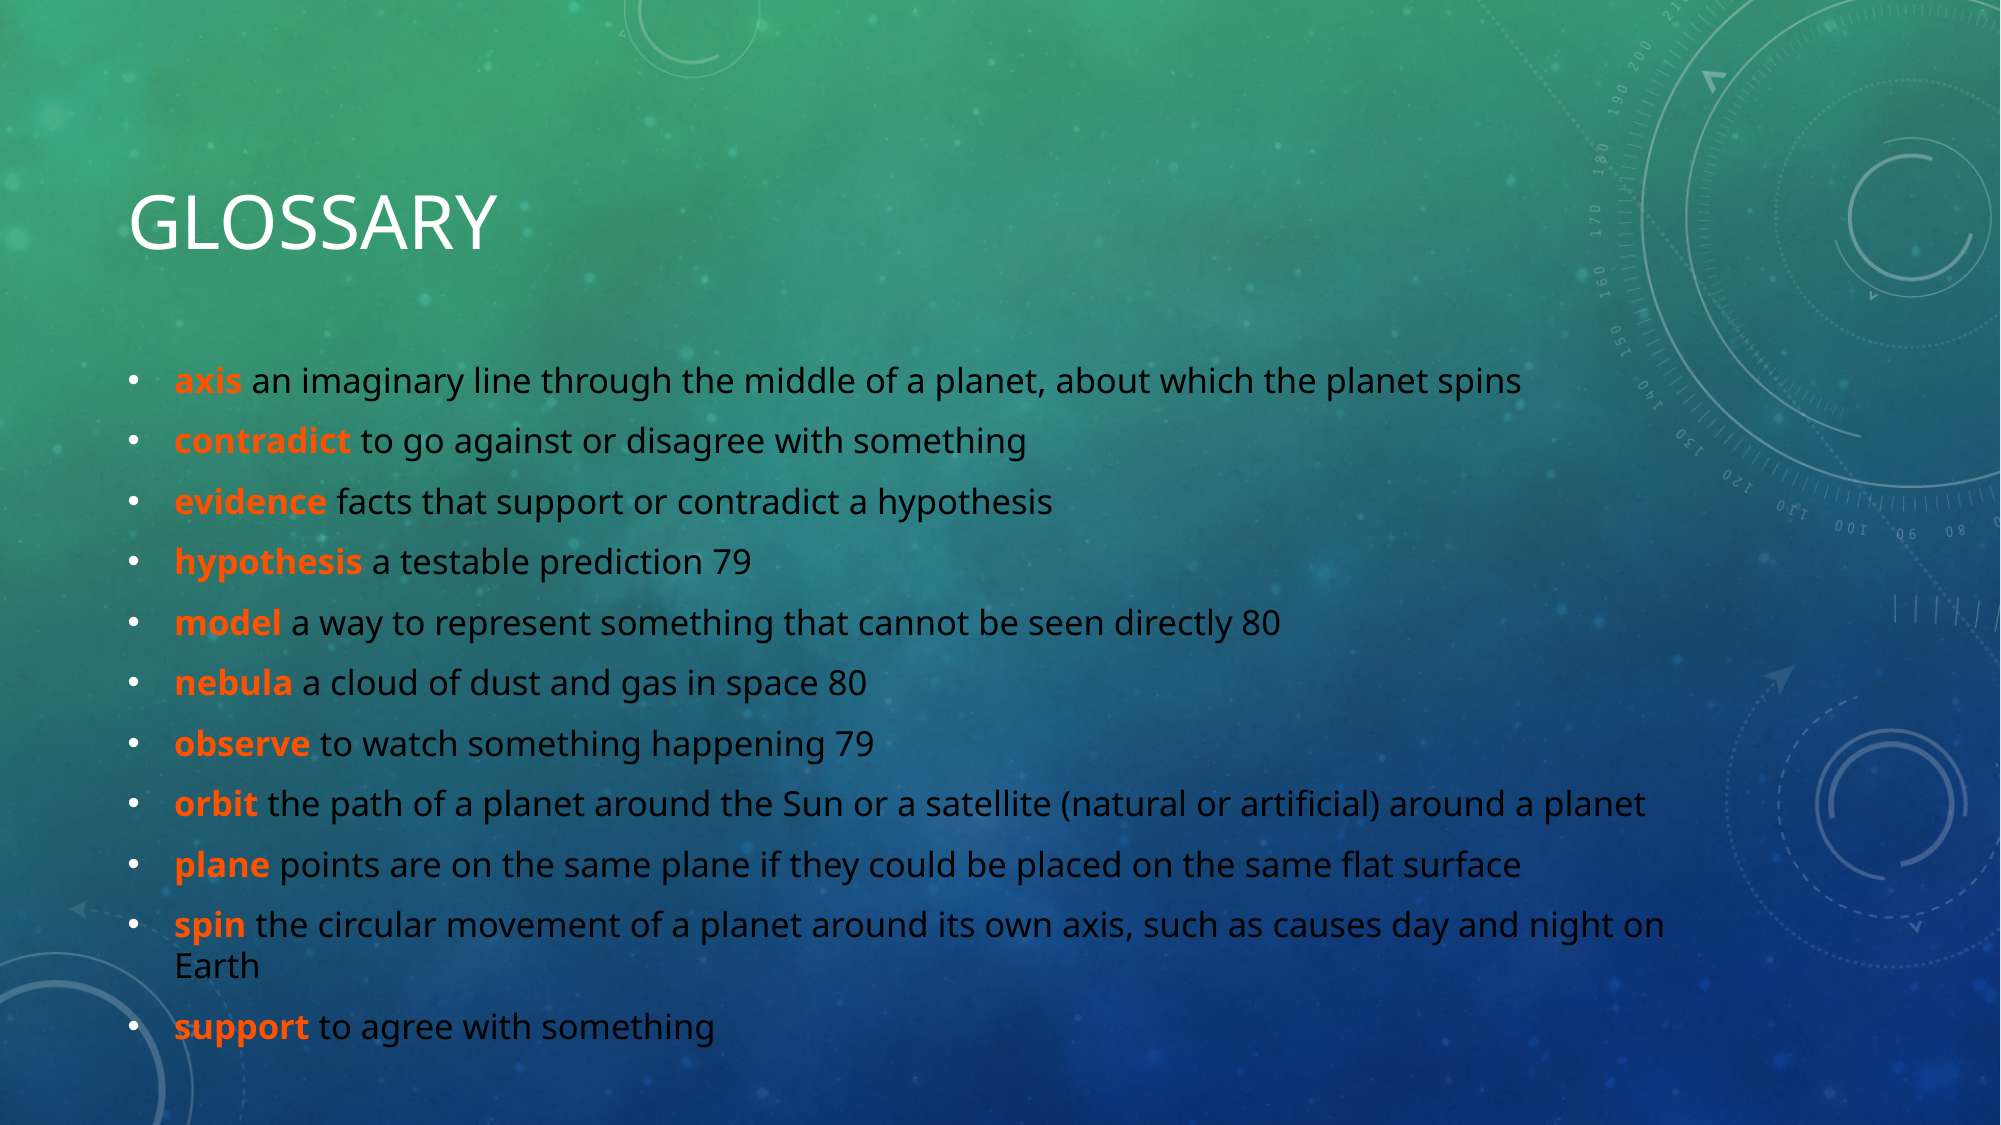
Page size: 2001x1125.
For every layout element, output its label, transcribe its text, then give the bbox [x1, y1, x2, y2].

list axis an imaginary line through the middle of a planet, about which the planet spins contradict to go against or disagree with something evidence facts that support or contradict a hypothesis hypothesis a testable prediction 79 model a way to represent something that cannot be seen directly 80 nebula a cloud of dust and gas in space 80 observe to watch something happening 79 orbit the path of a planet around the Sun or a satellite (natural or artificial) around a planet plane points are on the same plane if they could be placed on the same flat surface spin the circular movement of a planet around its own axis, such as causes day and night on Earth support to agree with something [112, 351, 1775, 1056]
title Glossary [112, 99, 1775, 339]
picture [0, 0, 2001, 1125]
